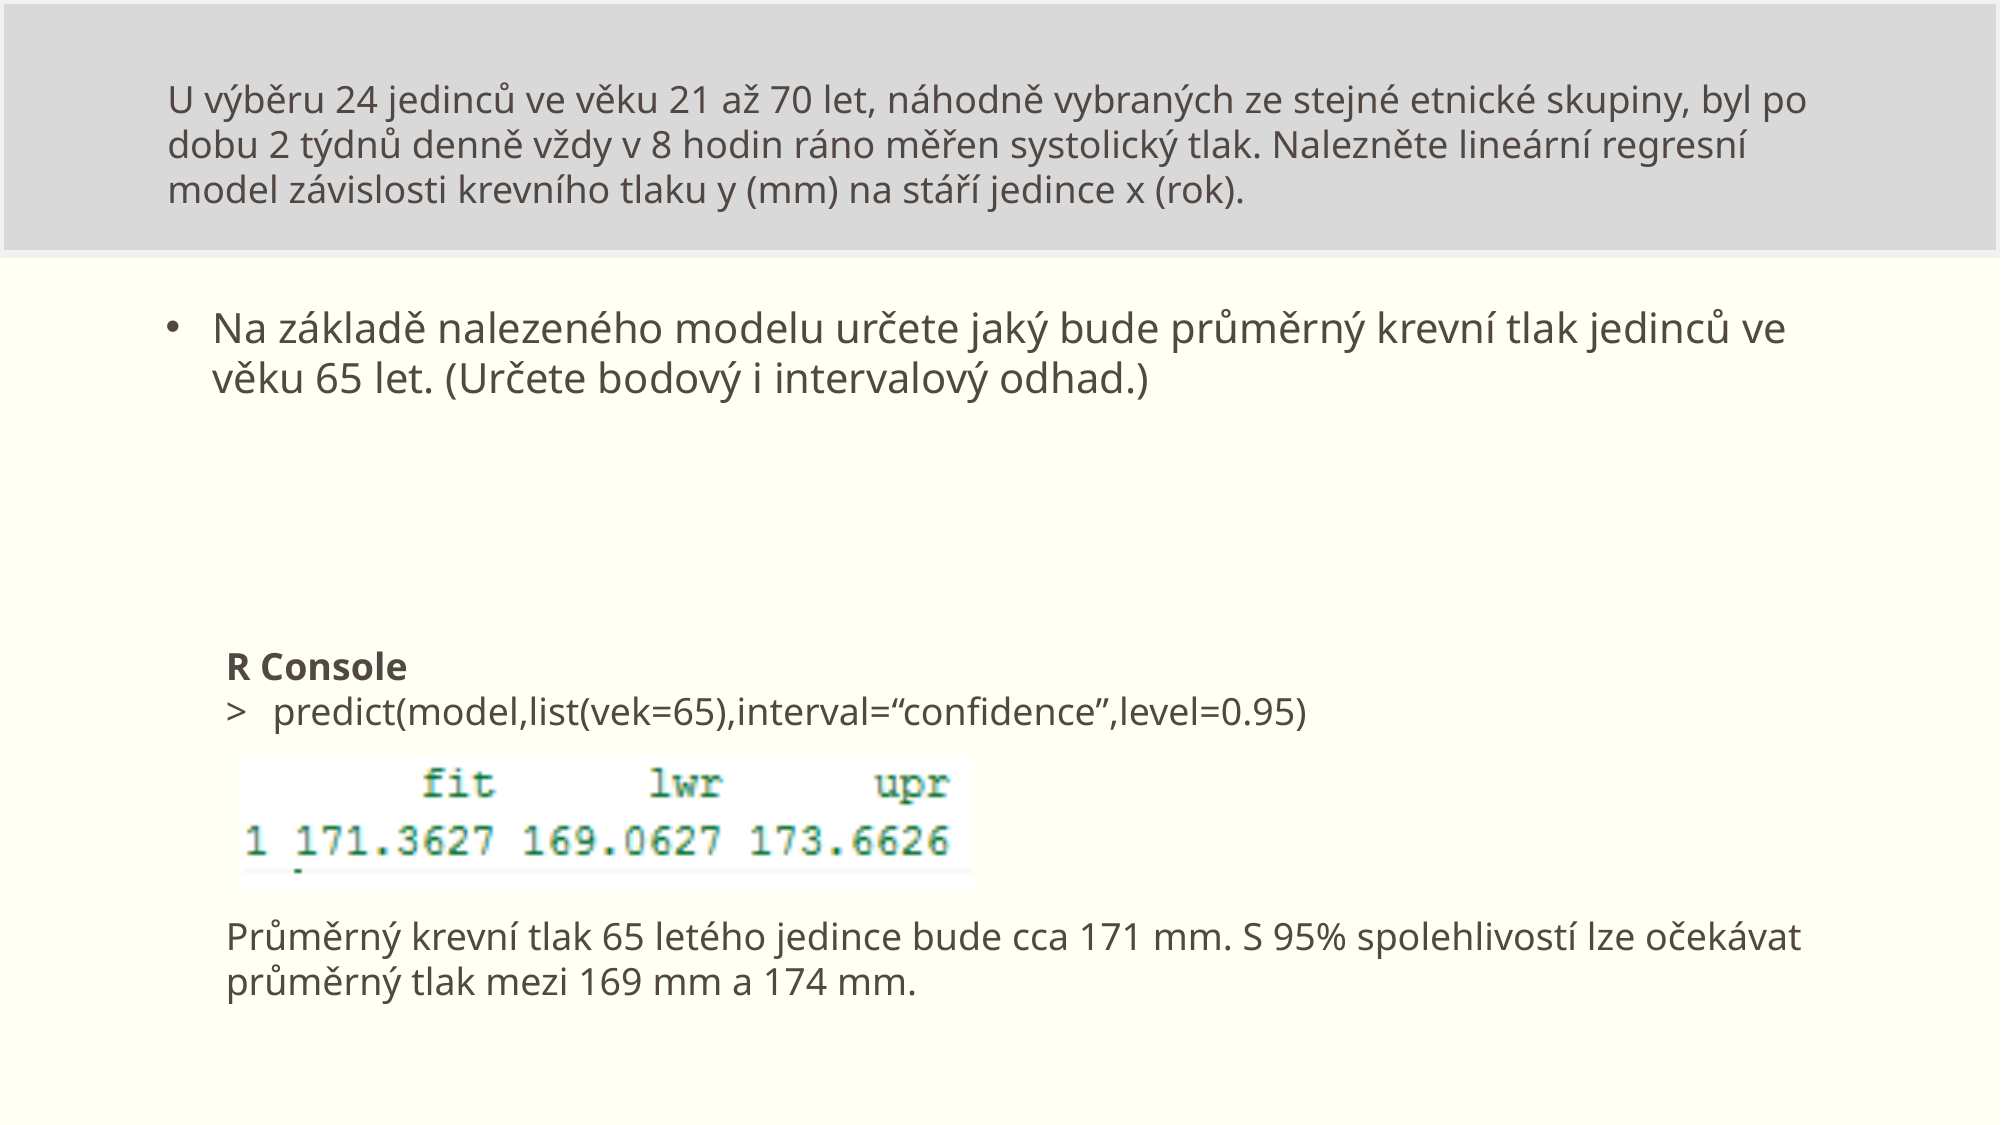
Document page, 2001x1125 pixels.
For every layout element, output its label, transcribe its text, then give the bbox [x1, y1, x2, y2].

text_box R Console predict(model,list(vek=65),interval=“confidence”,level=0.95) Průměrný krevní tlak 65 letého jedince bude cca 171 mm. S 95% spolehlivostí lze očekávat průměrný tlak mezi 169 mm a 174 mm. [211, 635, 1907, 1011]
text_box [0, 0, 2000, 258]
text_box Na základě nalezeného modelu určete jaký bude průměrný krevní tlak jedinců ve věku 65 let. (Určete bodový i intervalový odhad.) [150, 294, 1850, 459]
picture [238, 755, 973, 890]
text_box U výběru 24 jedinců ve věku 21 až 70 let, náhodně vybraných ze stejné etnické skupiny, byl po dobu 2 týdnů denně vždy v 8 hodin ráno měřen systolický tlak. Nalezněte lineární regresní model závislosti krevního tlaku y (mm) na stáří jedince x (rok). [152, 69, 1877, 219]
